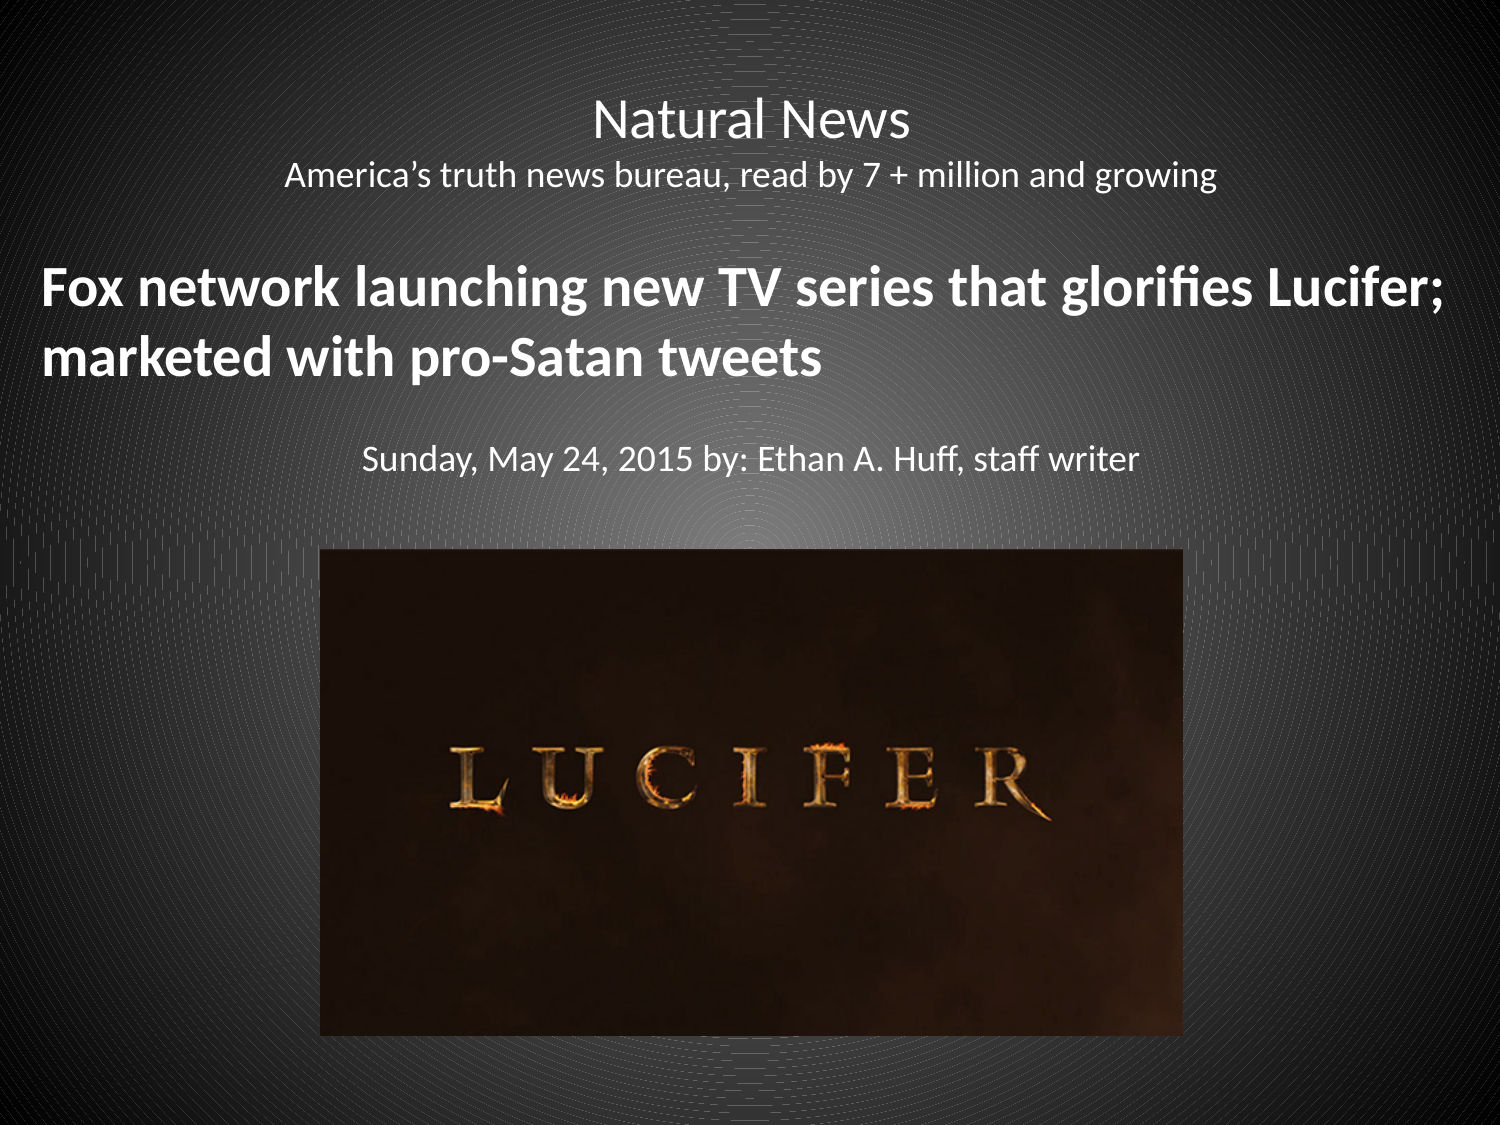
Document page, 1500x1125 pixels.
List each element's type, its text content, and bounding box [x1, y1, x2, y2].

text_box Fox network launching new TV series that glorifies Lucifer; marketed with pro-Satan tweets Sunday, May 24, 2015 by: Ethan A. Huff, staff writer [26, 241, 1477, 621]
text_box Natural News America’s truth news bureau, read by 7 + million and growing [51, 72, 1452, 203]
picture [319, 549, 1183, 1036]
